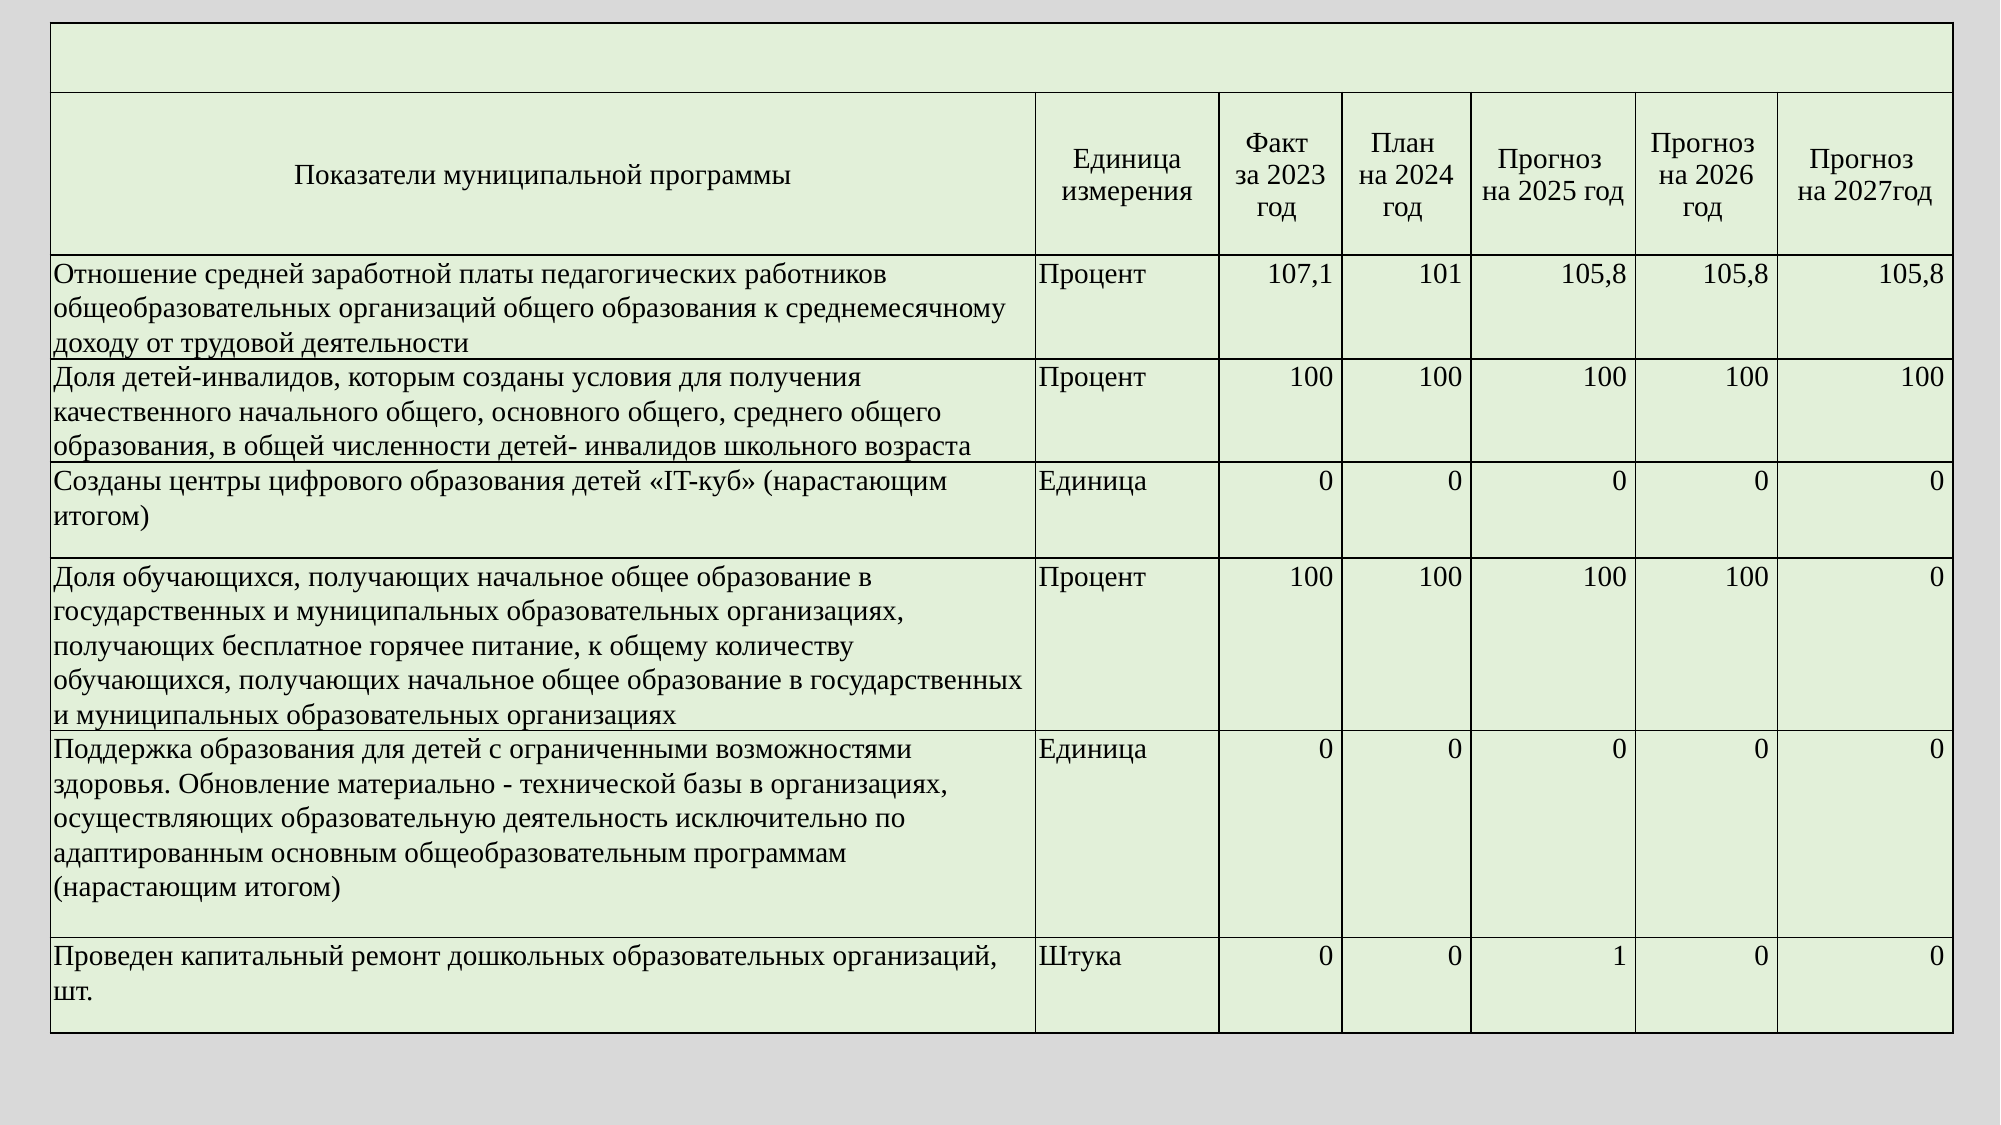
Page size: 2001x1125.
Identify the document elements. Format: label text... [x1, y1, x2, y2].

table_cell 0 [1220, 938, 1341, 1032]
table_cell 100 [1220, 559, 1341, 730]
table_cell 0 [1778, 463, 1952, 557]
table_cell 0 [1343, 938, 1470, 1032]
table_cell 100 [1636, 559, 1777, 730]
table_cell Единица измерения [1036, 93, 1218, 254]
table_cell 0 [1343, 731, 1470, 937]
table_cell 0 [1472, 463, 1635, 557]
table_cell 105,8 [1636, 256, 1777, 358]
table_cell Единица [1036, 731, 1218, 937]
table_cell 101 [1343, 256, 1470, 358]
table_cell 0 [1778, 731, 1952, 937]
table_cell Штука [1036, 938, 1218, 1032]
table_cell 0 [1778, 559, 1952, 730]
table_cell Процент [1036, 559, 1218, 730]
table_cell План на 2024 год [1343, 93, 1470, 254]
table_cell Прогноз на 2027год [1778, 93, 1952, 254]
table_cell Процент [1036, 360, 1218, 461]
table_cell Проведен капитальный ремонт дошкольных образовательных организаций, шт. [51, 938, 1035, 1032]
table_cell Поддержка образования для детей с ограниченными возможностями здоровья. Обновление материально - технической базы в организациях, осуществляющих образовательную деятельность исключительно по адаптированным основным общеобразовательным программам (нарастающим итогом) [51, 731, 1035, 937]
table_cell 0 [1636, 463, 1777, 557]
table_cell 100 [1472, 360, 1635, 461]
table_cell Единица [1036, 463, 1218, 557]
table_cell 100 [1636, 360, 1777, 461]
table_cell Доля детей-инвалидов, которым созданы условия для получения качественного начального общего, основного общего, среднего общего образования, в общей численности детей- инвалидов школьного возраста [51, 360, 1035, 461]
table_cell Отношение средней заработной платы педагогических работников общеобразовательных организаций общего образования к среднемесячному доходу от трудовой деятельности [51, 256, 1035, 358]
table_cell Показатели муниципальной программы [51, 93, 1035, 254]
table_cell Факт за 2023 год [1220, 93, 1341, 254]
table_cell 0 [1472, 731, 1635, 937]
table_cell 105,8 [1472, 256, 1635, 358]
table_cell 105,8 [1778, 256, 1952, 358]
table_cell 0 [1220, 463, 1341, 557]
table_cell Созданы центры цифрового образования детей «IT-куб» (нарастающим итогом) [51, 463, 1035, 557]
table_cell Прогноз на 2026 год [1636, 93, 1777, 254]
table_cell 0 [1636, 731, 1777, 937]
table_cell Доля обучающихся, получающих начальное общее образование в государственных и муниципальных образовательных организациях, получающих бесплатное горячее питание, к общему количеству обучающихся, получающих начальное общее образование в государственных и муниципальных образовательных организациях [51, 559, 1035, 730]
table_header [51, 24, 1952, 92]
table_cell 0 [1220, 731, 1341, 937]
table_cell 0 [1343, 463, 1470, 557]
table_cell Прогноз на 2025 год [1472, 93, 1635, 254]
table_cell 107,1 [1220, 256, 1341, 358]
table_cell Процент [1036, 256, 1218, 358]
table_cell 1 [1472, 938, 1635, 1032]
table_cell 100 [1343, 360, 1470, 461]
table_cell 0 [1778, 938, 1952, 1032]
table_cell 100 [1778, 360, 1952, 461]
table_cell 0 [1636, 938, 1777, 1032]
table_cell 100 [1343, 559, 1470, 730]
table_cell 100 [1472, 559, 1635, 730]
table_cell 100 [1220, 360, 1341, 461]
